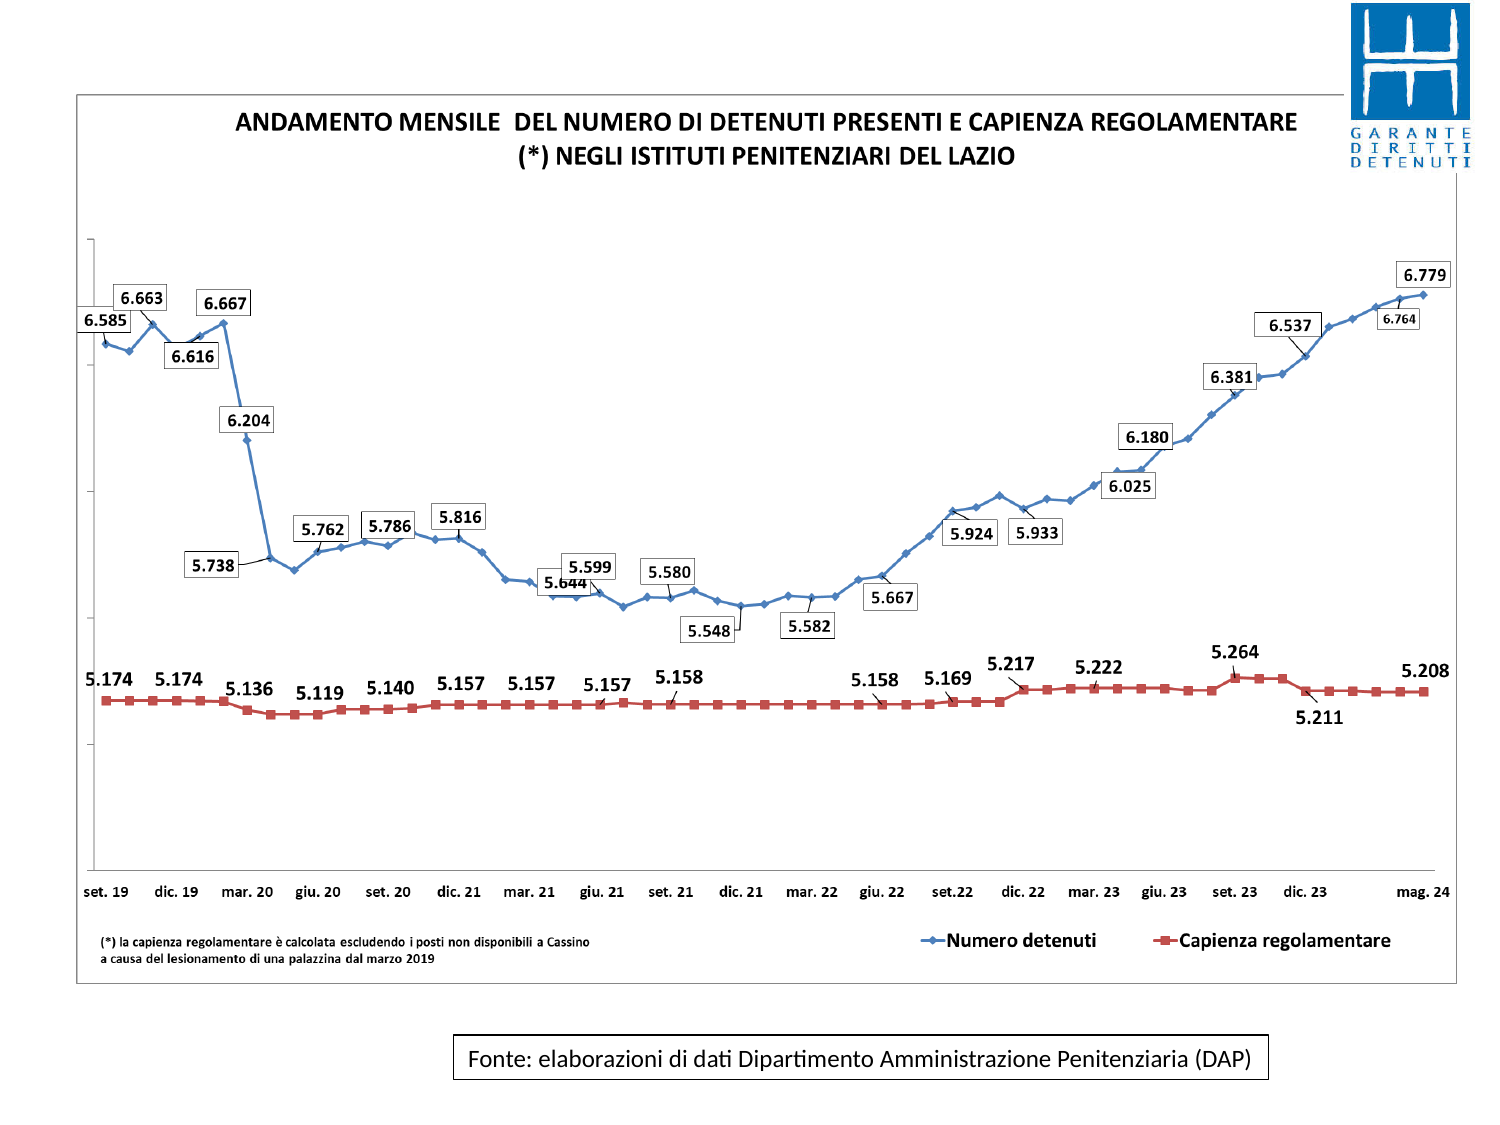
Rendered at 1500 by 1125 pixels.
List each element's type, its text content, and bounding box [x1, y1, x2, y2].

text_box Fonte: elaborazioni di dati Dipartimento Amministrazione Penitenziaria (DAP) [451, 1033, 1271, 1082]
picture [76, 0, 1475, 985]
